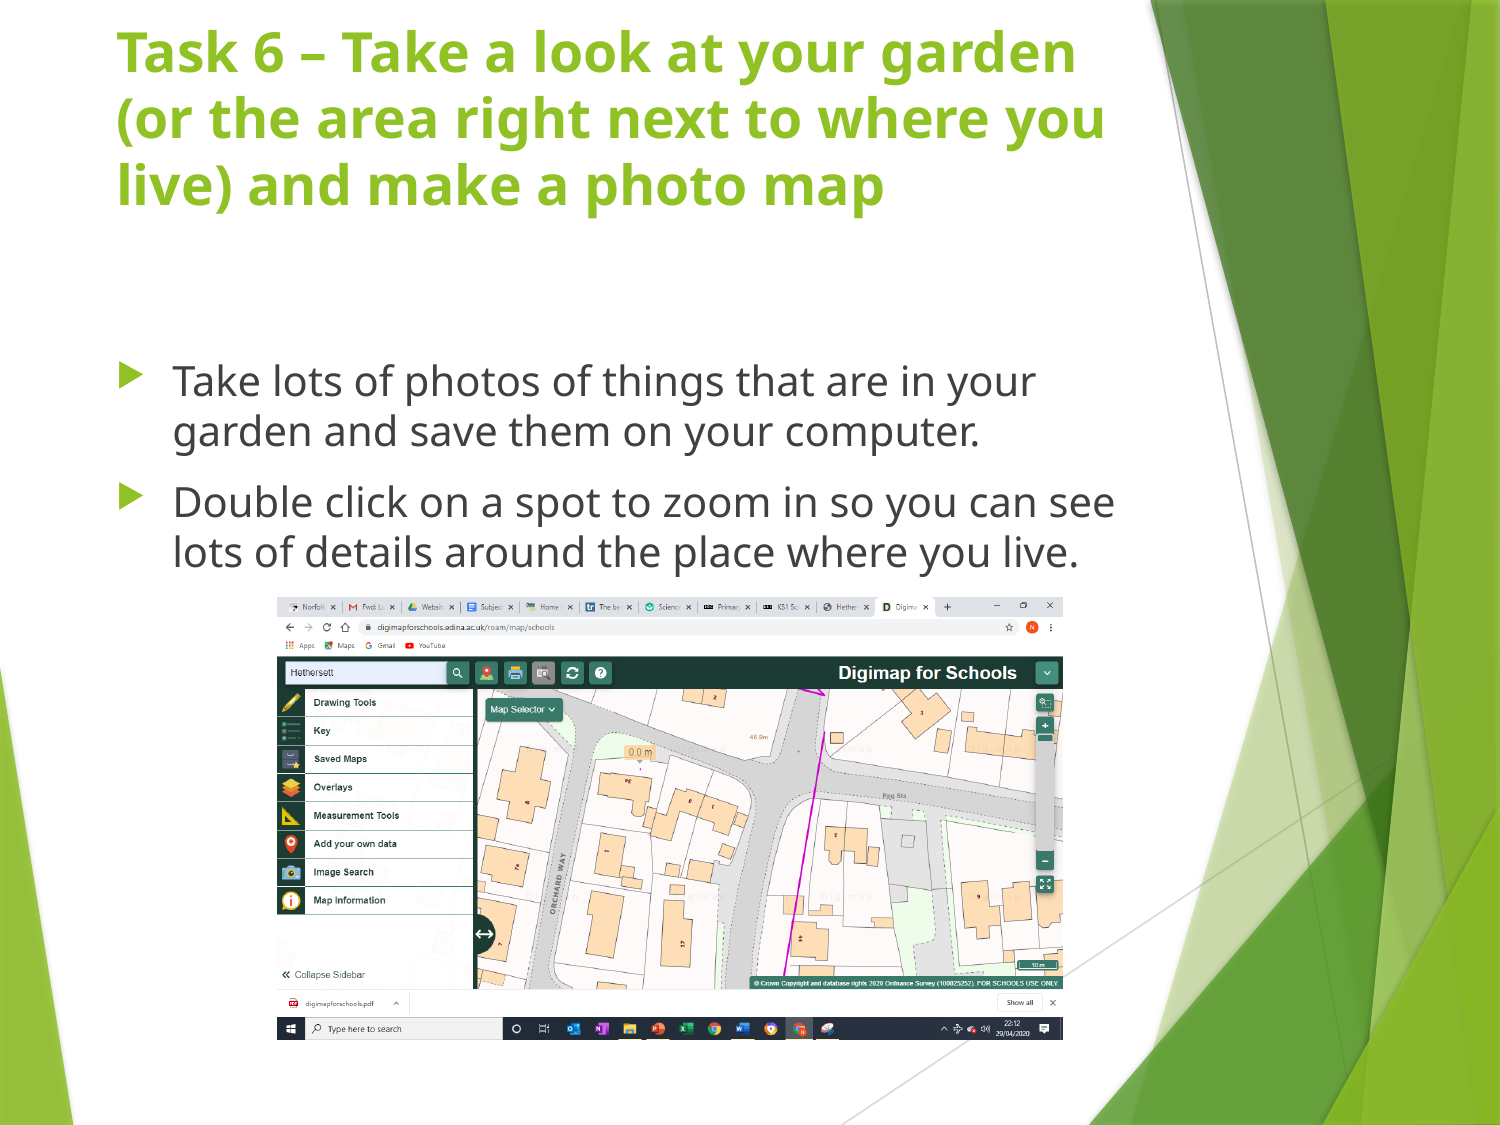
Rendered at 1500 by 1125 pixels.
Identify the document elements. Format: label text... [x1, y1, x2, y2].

picture [276, 597, 1064, 1040]
title Task 6 – Take a look at your garden (or the area right next to where you live) and make a photo map [101, 9, 1159, 227]
list Take lots of photos of things that are in your garden and save them on your computer. Double click on a spot to zoom in so you can see lots of details around the place where you live. [101, 347, 1159, 634]
